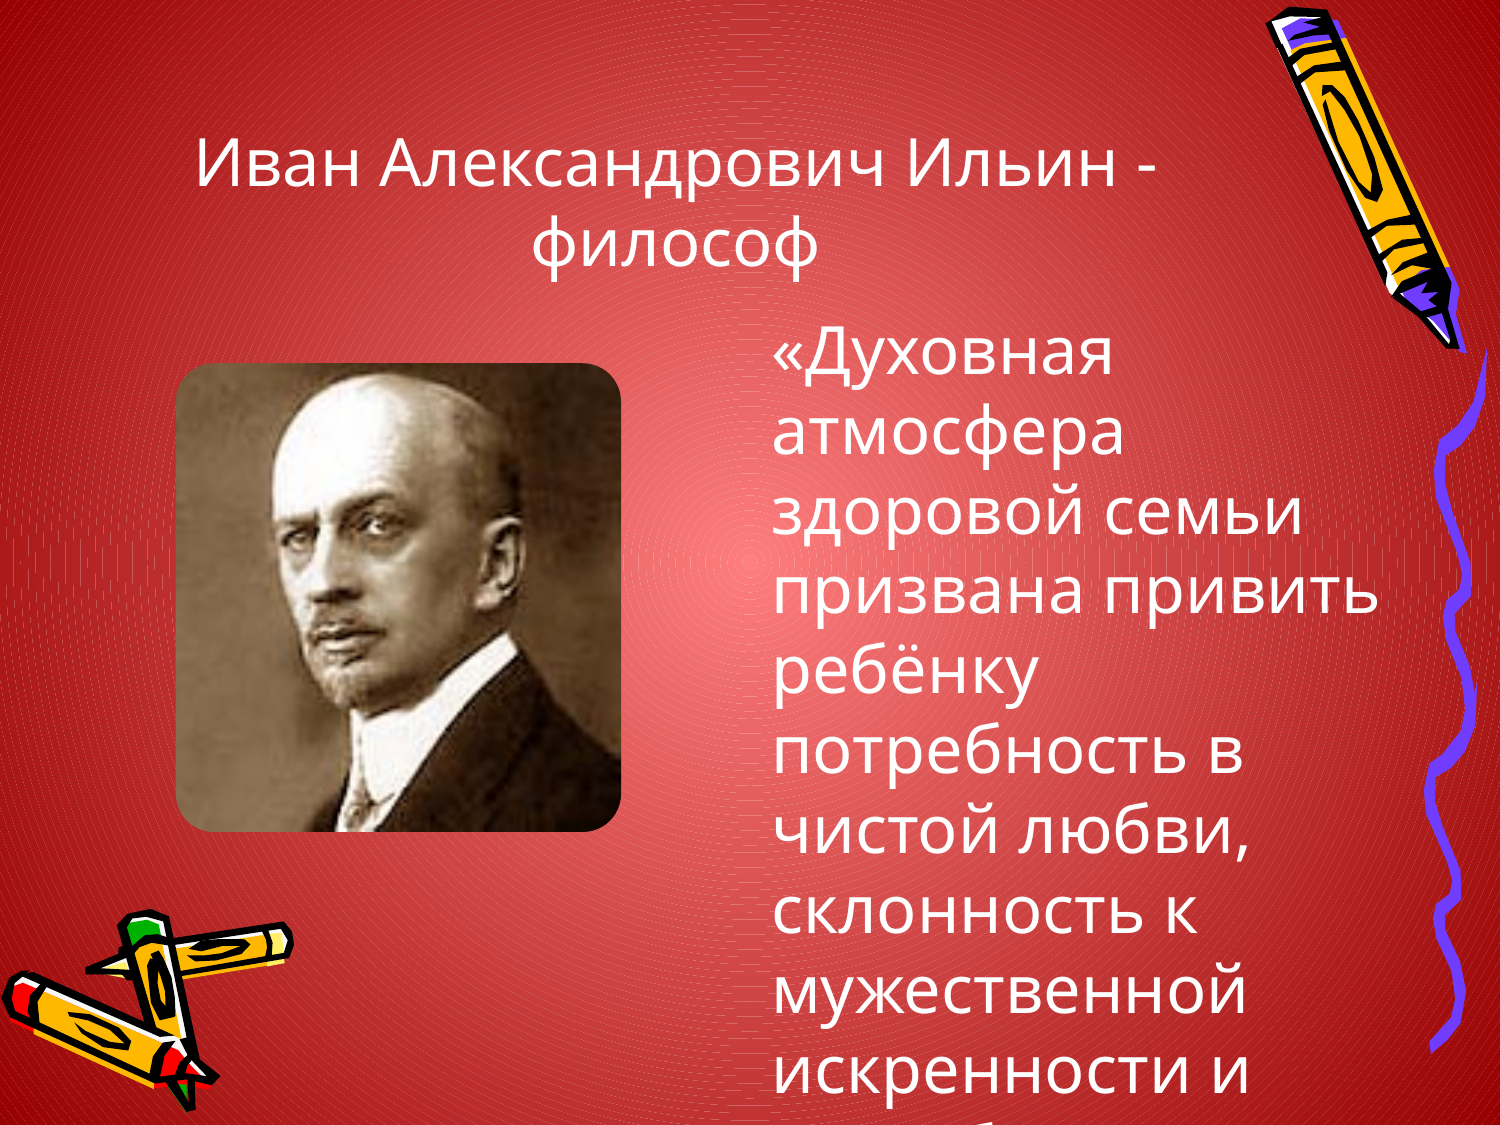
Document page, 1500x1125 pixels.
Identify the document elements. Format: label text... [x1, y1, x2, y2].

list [175, 362, 622, 833]
list «Духовная атмосфера здоровой семьи призвана привить ребёнку потребность в чистой любви, склонность к мужественной искренности и способность к спокойной и достойной дисциплине» [755, 299, 1442, 1020]
title Иван Александрович Ильин - философ [112, 24, 1240, 288]
